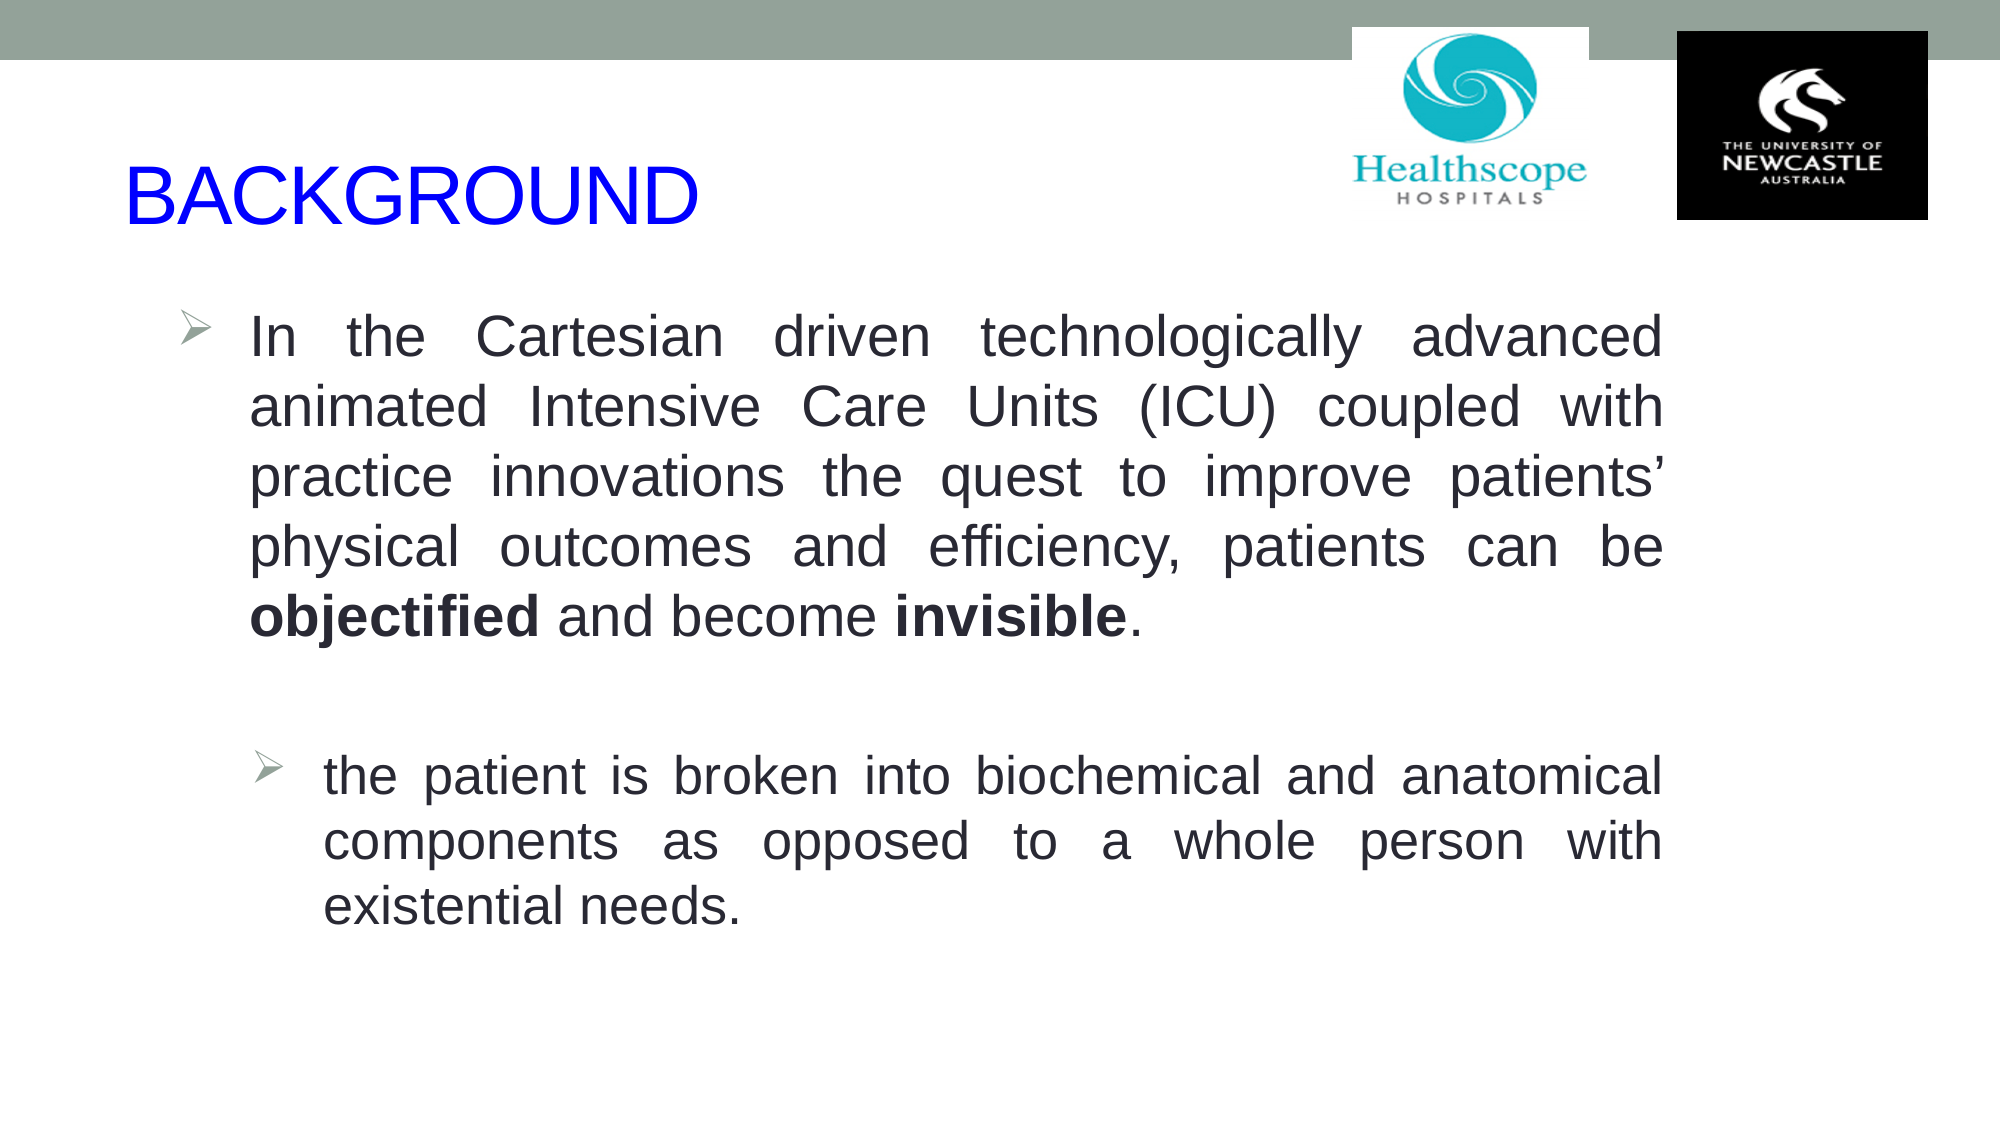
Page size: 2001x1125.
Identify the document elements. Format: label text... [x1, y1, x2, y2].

picture [1676, 31, 1928, 220]
title BACKGROUND [109, 97, 881, 286]
picture [1352, 27, 1589, 222]
list In the Cartesian driven technologically advanced animated Intensive Care Units (ICU) coupled with practice innovations the quest to improve patients’ physical outcomes and efficiency, patients can be objectified and become invisible. the patient is broken into biochemical and anatomical components as opposed to a whole person with existential needs. [116, 291, 1682, 1040]
